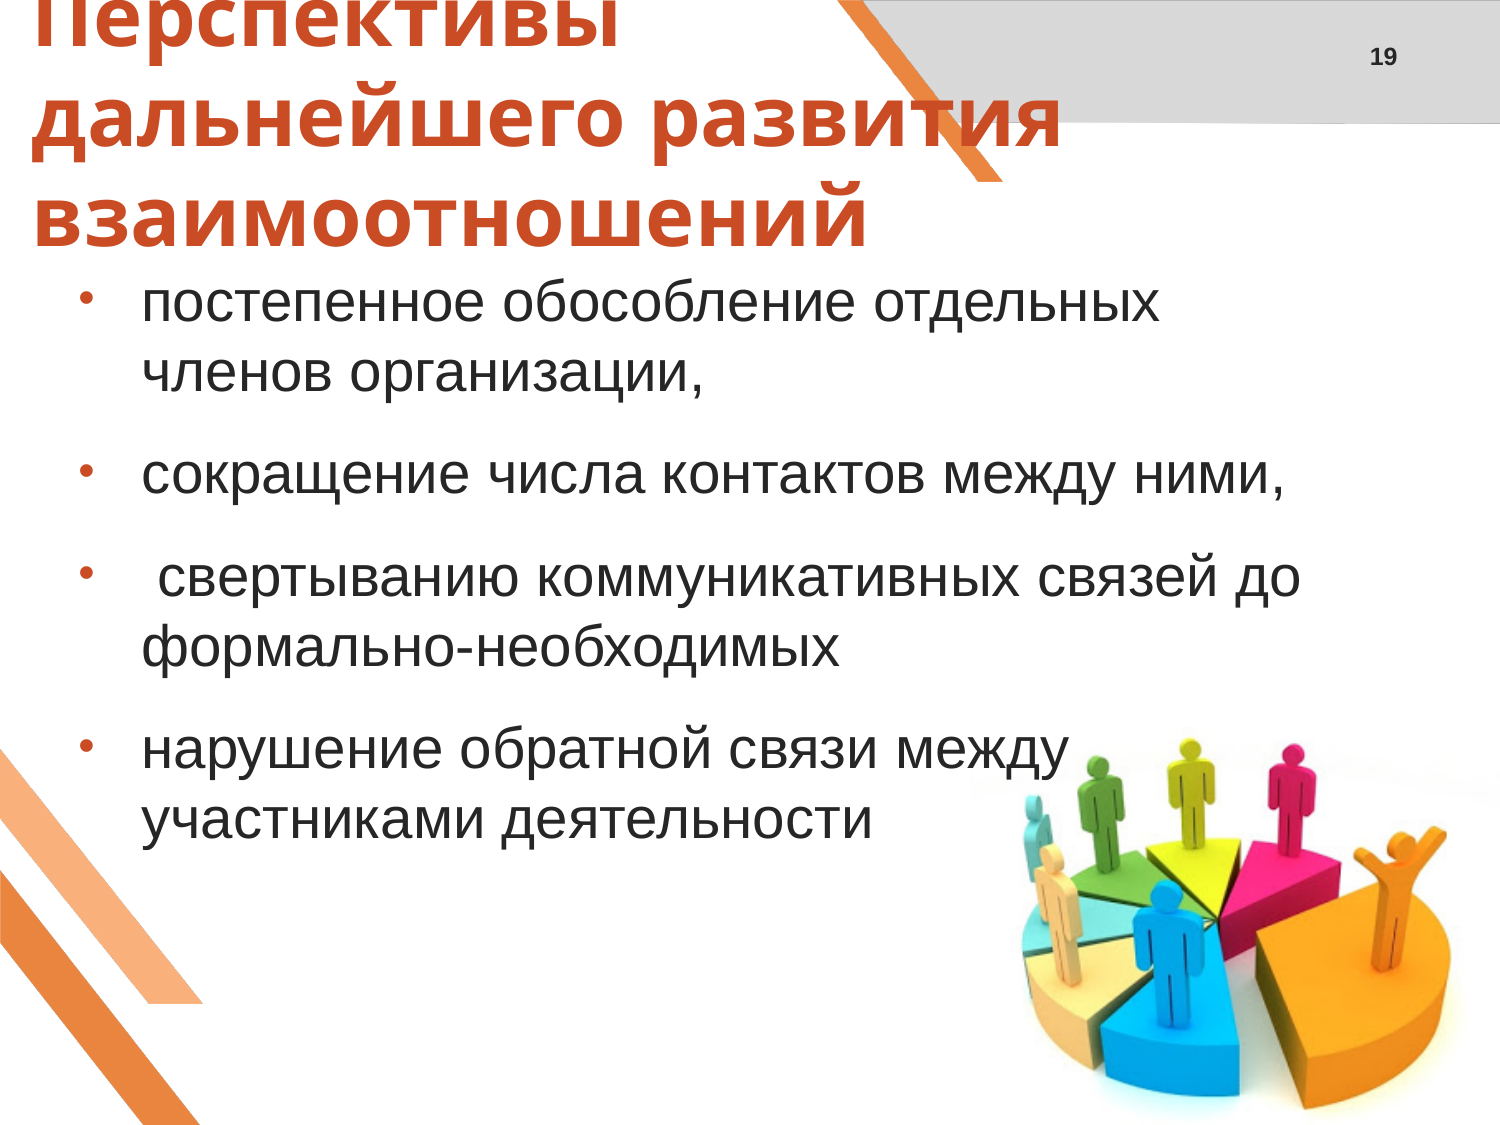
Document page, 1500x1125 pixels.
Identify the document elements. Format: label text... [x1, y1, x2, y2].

picture [837, 0, 1500, 124]
picture [0, 745, 203, 1125]
slide_number 19 [1342, 28, 1425, 78]
title Перспективы дальнейшего развития взаимоотношений [1, 19, 1207, 209]
list постепенное обособление отдельных членов организации, сокращение числа контактов между ними, свертыванию коммуникативных связей до формально-необходимых нарушение обратной связи между участниками деятельности [53, 255, 1353, 870]
picture [970, 727, 1500, 1125]
